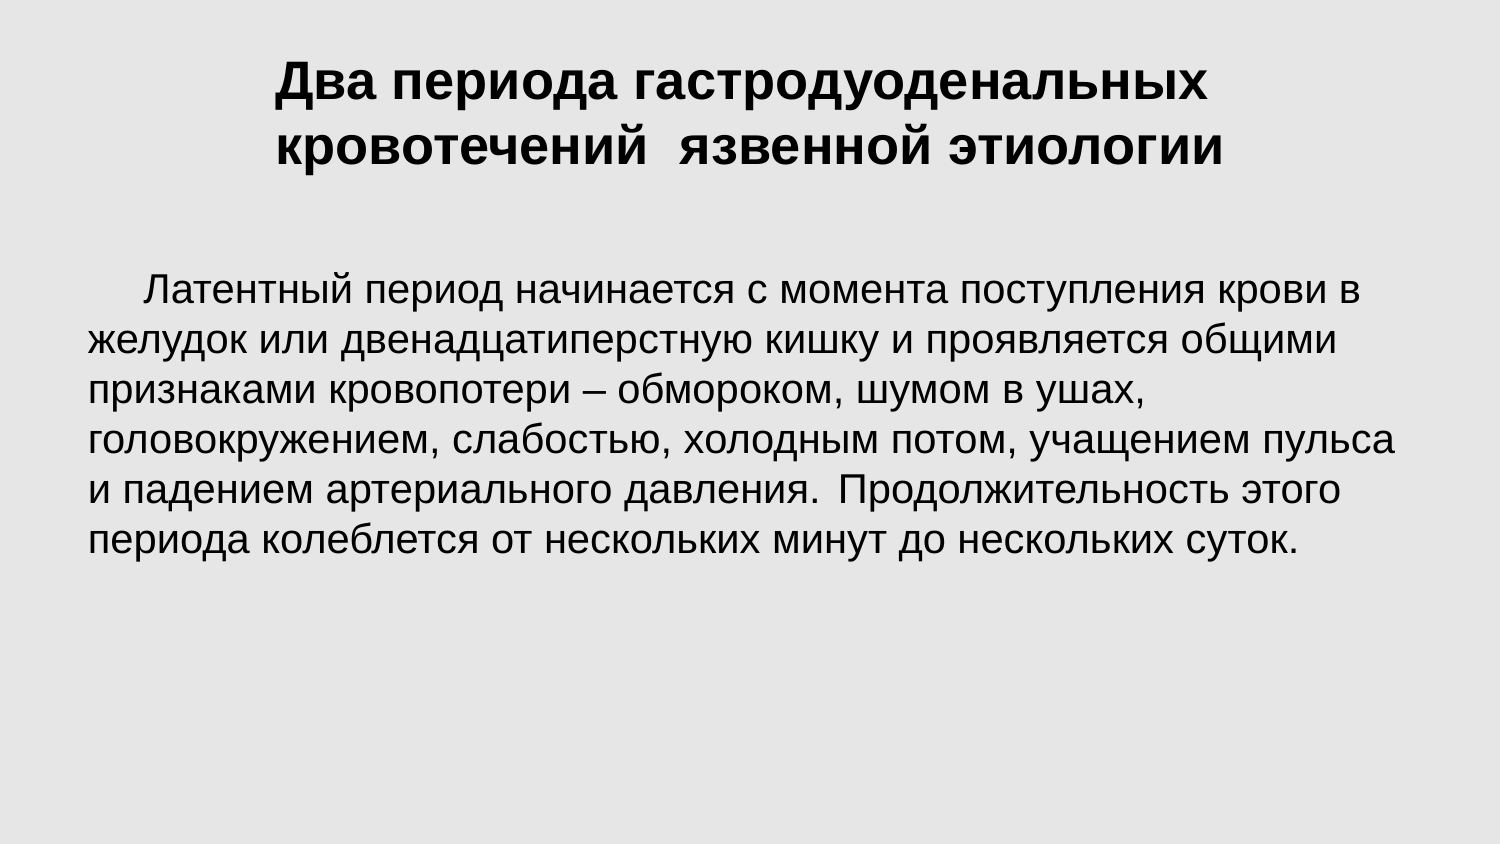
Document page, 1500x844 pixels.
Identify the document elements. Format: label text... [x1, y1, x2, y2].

text_box Два периода гастродуоденальных кровотечений язвенной этиологии [64, 39, 1436, 329]
text_box Латентный период начинается с момента поступления крови в желудок или двенадцатиперстную кишку и проявляется общими признаками кровопотери – обмороком, шумом в ушах, головокружением, слабостью, холодным потом, учащением пульса и падением артериального давления. Продолжительность этого периода колеблется от нескольких минут до нескольких суток. [76, 329, 1436, 613]
